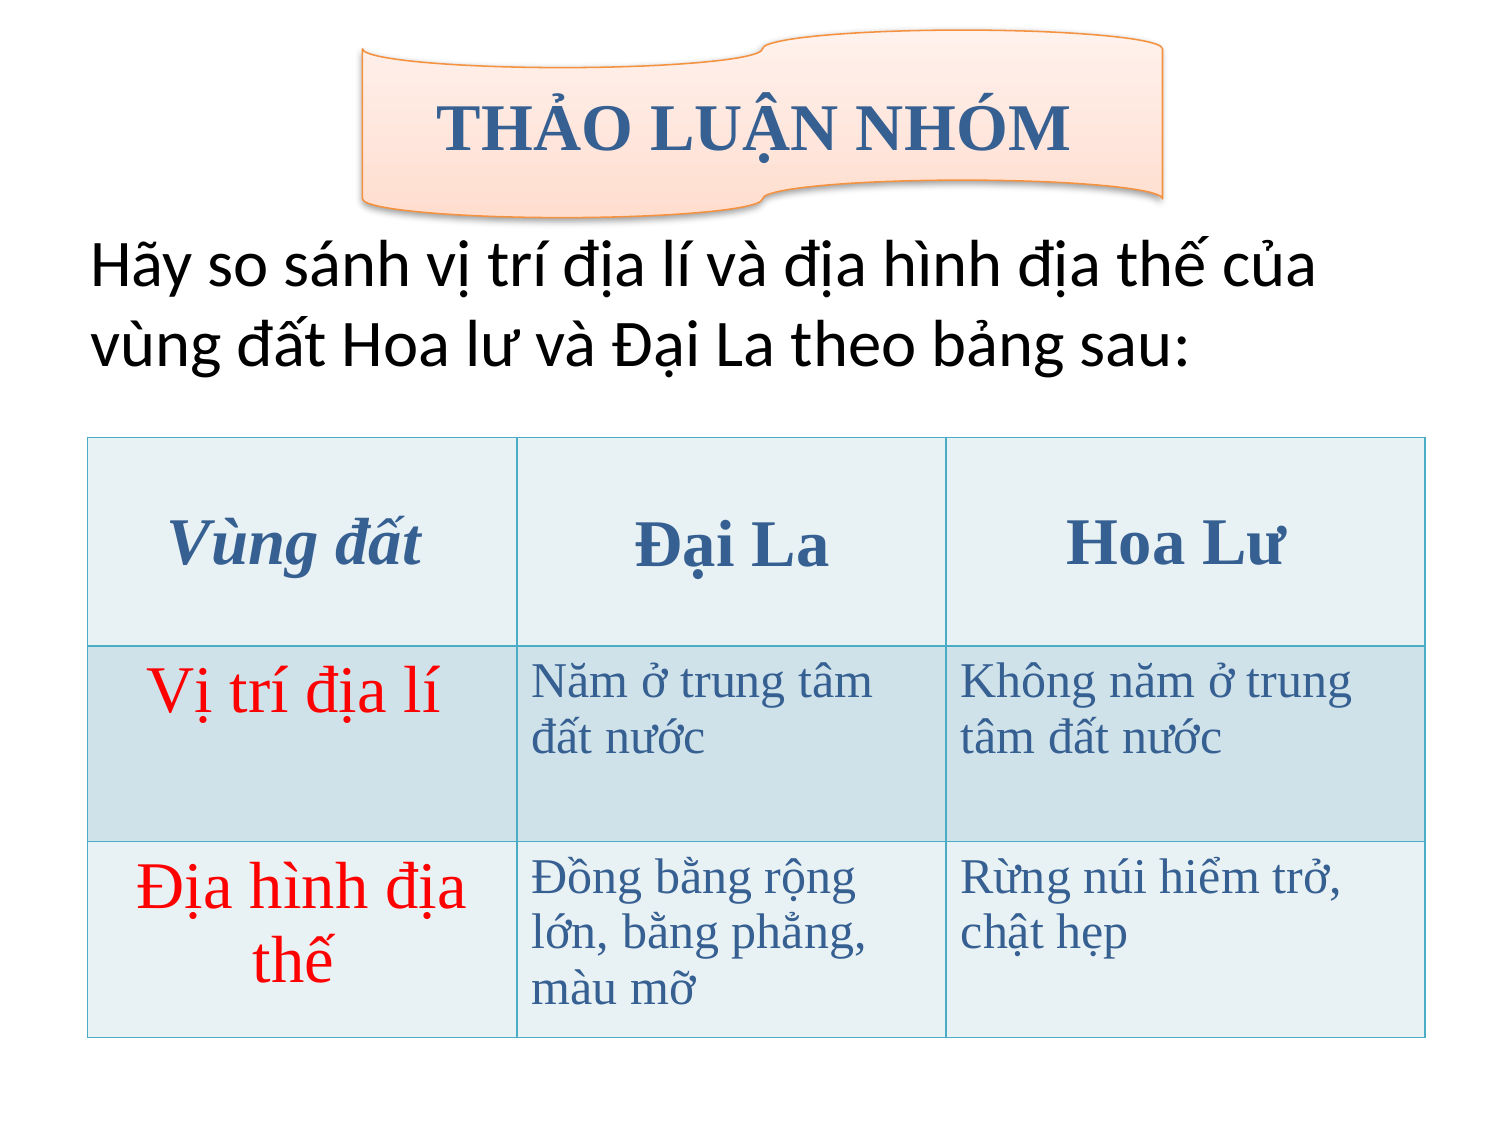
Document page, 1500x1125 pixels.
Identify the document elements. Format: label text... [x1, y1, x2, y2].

table_cell Vị trí địa lí [88, 647, 516, 841]
title Hãy so sánh vị trí địa lí và địa hình địa thế của vùng đất Hoa lư và Đại La theo bảng sau: [75, 212, 1425, 388]
table_header Hoa Lư [947, 438, 1424, 645]
table_cell Địa hình địa thế [88, 842, 516, 1037]
table_cell Đồng bằng rộng lớn, bằng phẳng, màu mỡ [518, 842, 945, 1037]
table_cell Không năm ở trung tâm đất nước [947, 647, 1424, 841]
table_cell Năm ở trung tâm đất nước [518, 647, 945, 841]
table_header Vùng đất [88, 438, 516, 645]
table_header Đại La [518, 438, 945, 645]
table_cell Rừng núi hiểm trở, chật hẹp [947, 842, 1424, 1037]
text_box THẢO LUẬN NHÓM [361, 29, 1164, 219]
